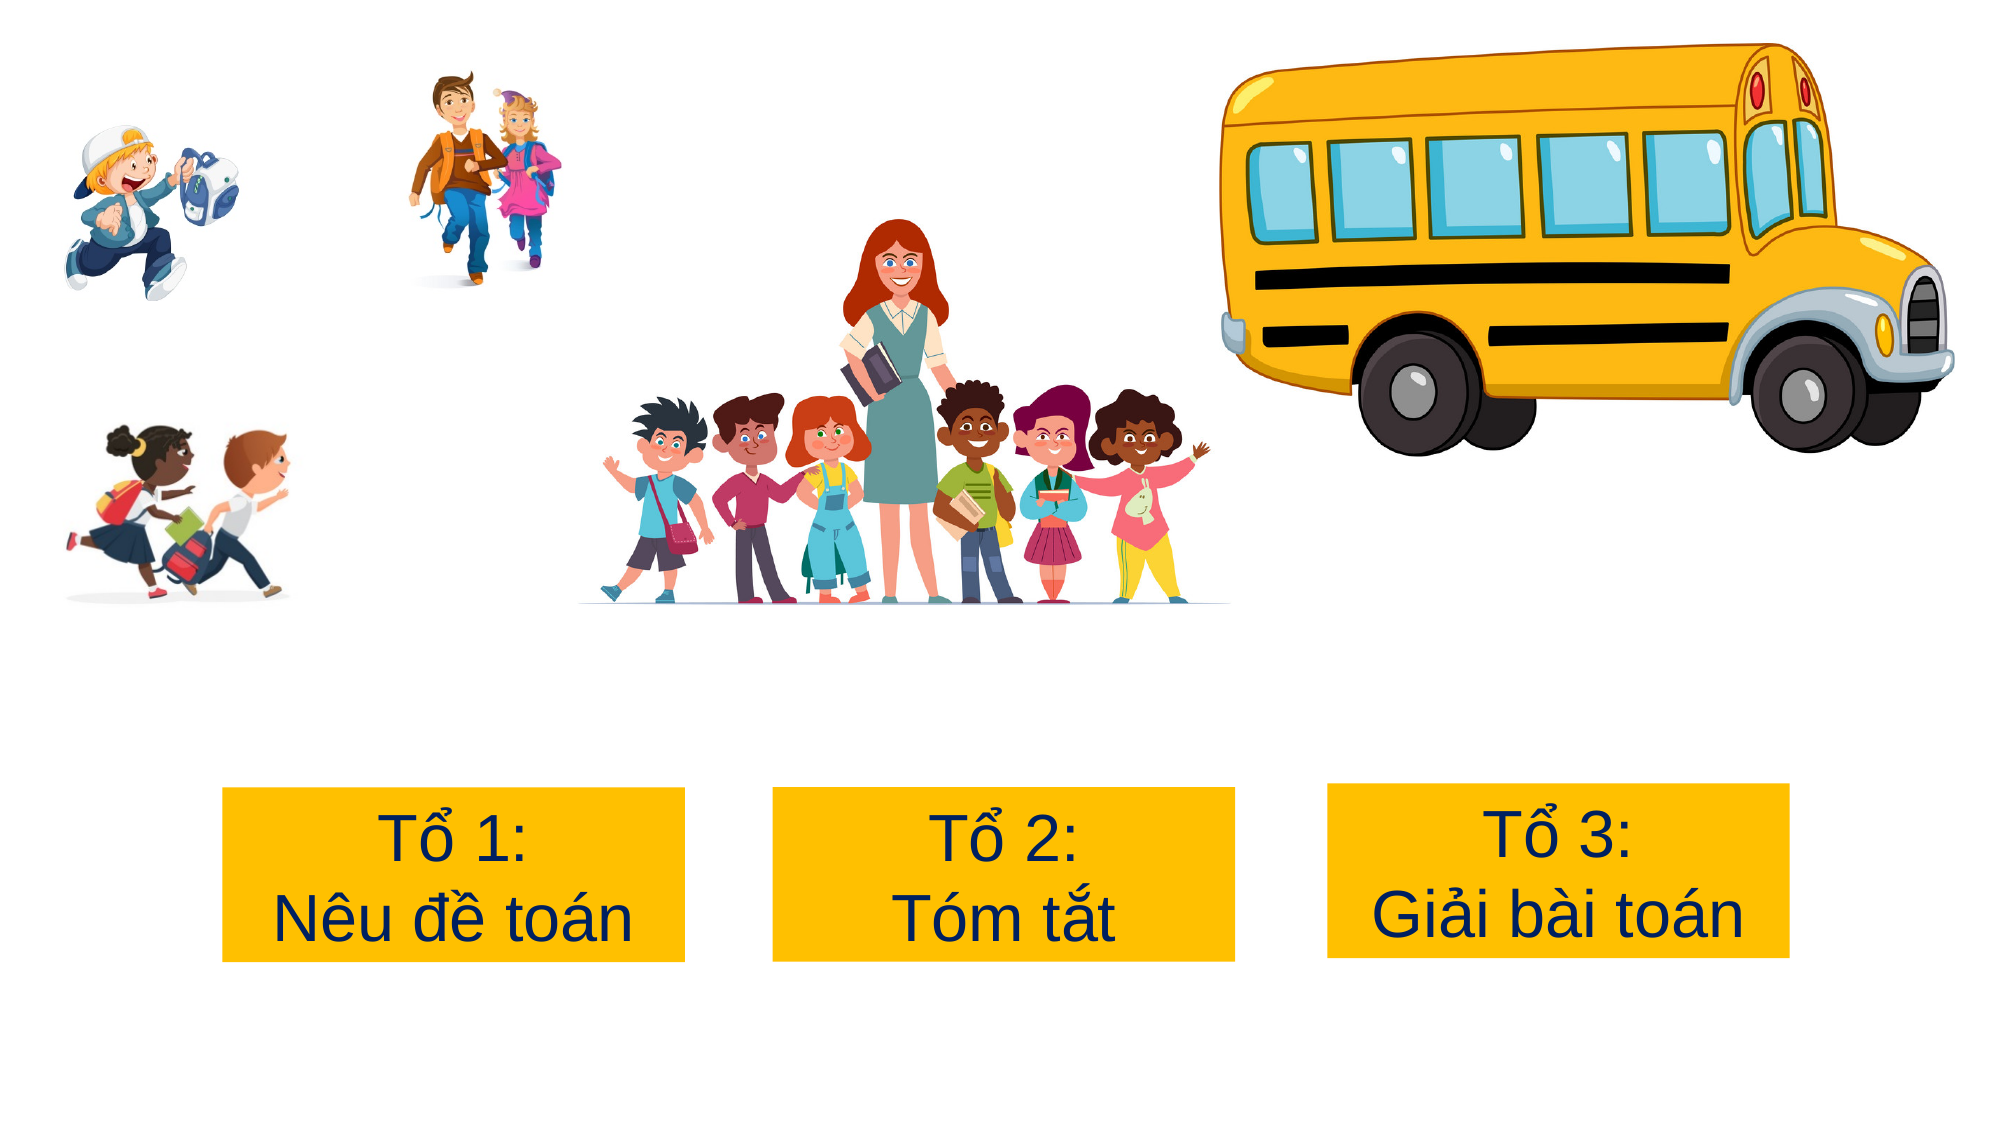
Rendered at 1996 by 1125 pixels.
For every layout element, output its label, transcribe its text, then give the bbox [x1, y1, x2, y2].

text_box Tổ 1: Nêu đề toán [222, 787, 685, 963]
text_box Tổ 2: Tóm tắt [772, 787, 1236, 962]
text_box Tổ 3: Giải bài toán [1327, 783, 1790, 959]
picture [47, 387, 322, 617]
picture [377, 0, 1955, 614]
picture [61, 122, 248, 301]
